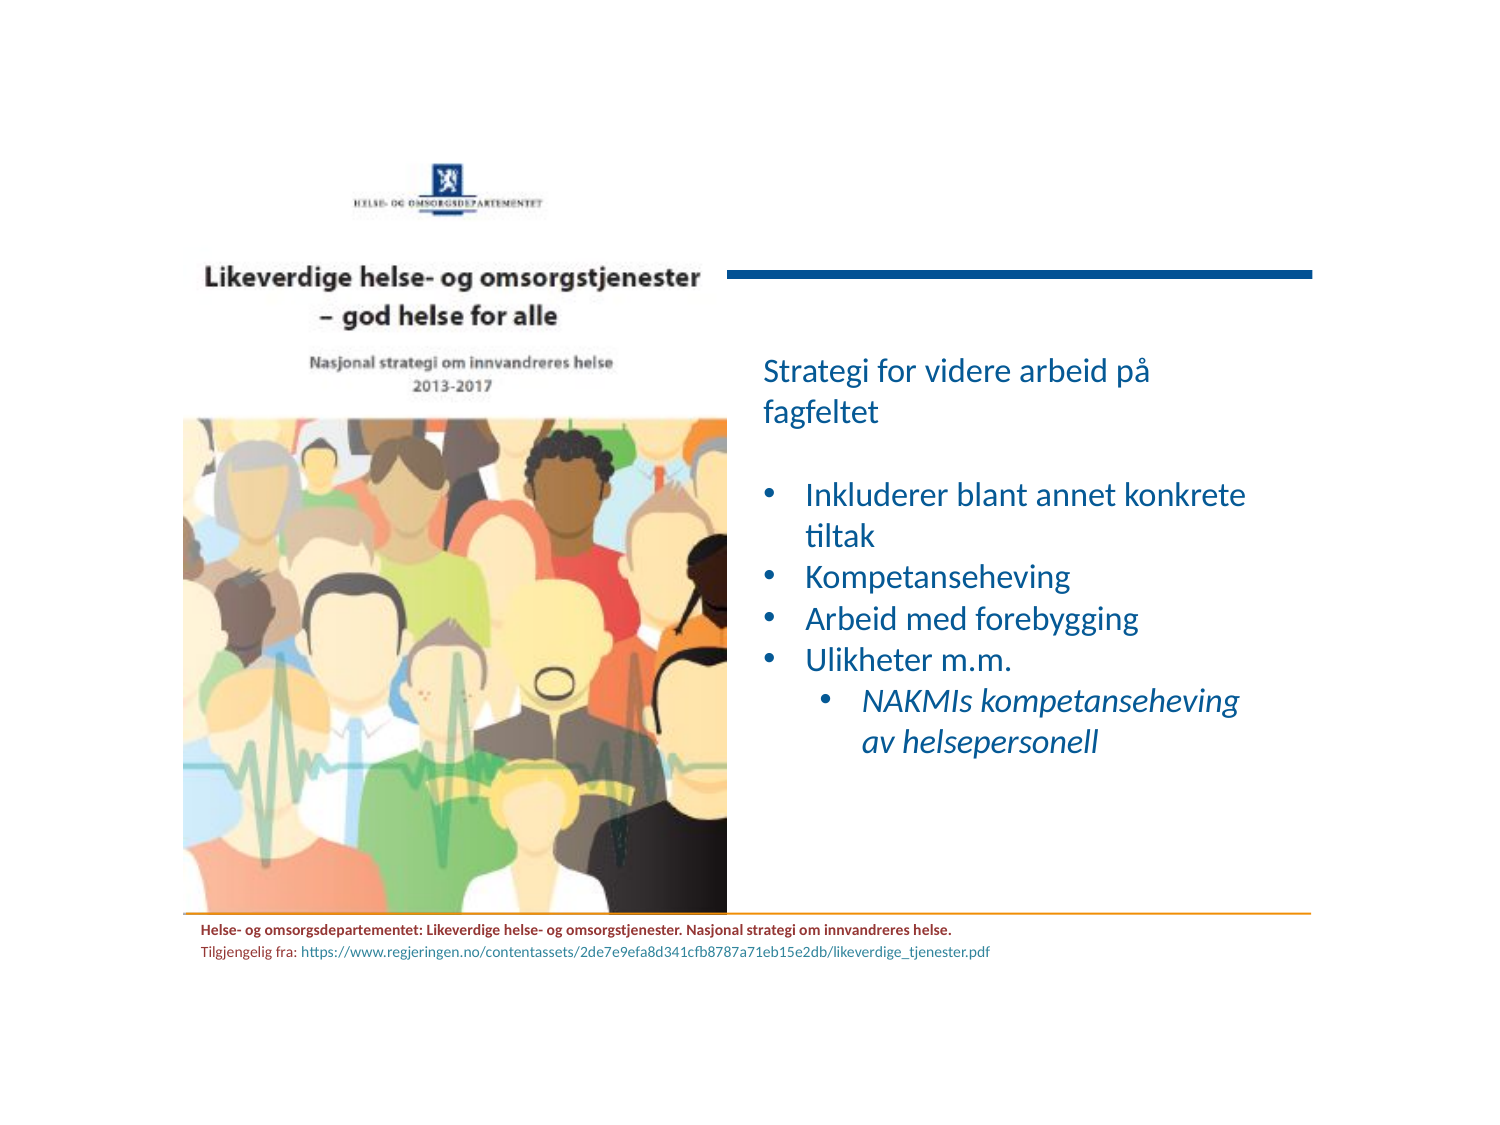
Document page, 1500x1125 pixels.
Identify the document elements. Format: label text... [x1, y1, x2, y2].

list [183, 136, 727, 916]
text_box Strategi for videre arbeid på fagfeltet Inkluderer blant annet konkrete tiltak Kompetanseheving Arbeid med forebygging Ulikheter m.m. NAKMIs kompetanseheving av helsepersonell [748, 340, 1282, 768]
text_box [731, 268, 1314, 281]
text_box [730, 911, 1313, 917]
text_box Helse- og omsorgsdepartementet: Likeverdige helse- og omsorgstjenester. Nasjonal strategi om innvandreres helse. Tilgjengelig fra: https://www.regjeringen.no/contentassets/2de7e9efa8d341cfb8787a71eb15e2db/likeverdige_tjenester.pdf [186, 917, 1108, 1021]
